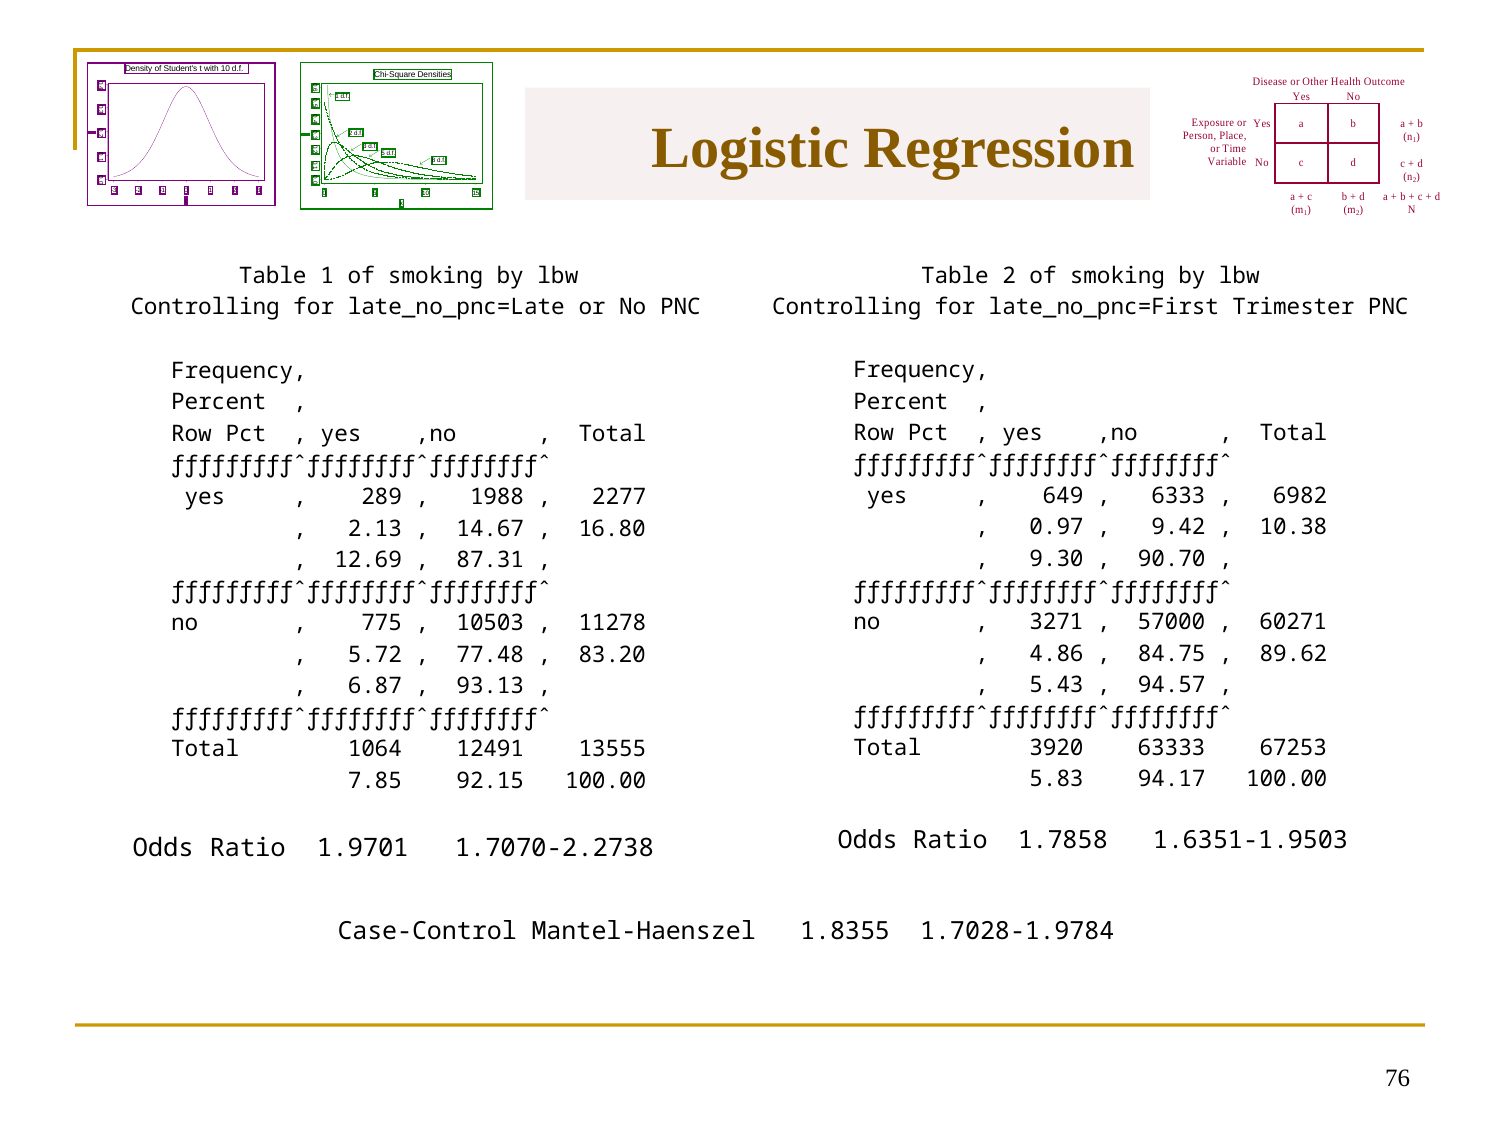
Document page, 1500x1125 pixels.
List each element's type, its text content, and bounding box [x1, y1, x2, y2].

picture [337, 915, 1129, 994]
title Logistic Regression [524, 87, 1151, 201]
picture [80, 229, 722, 912]
picture [737, 261, 1464, 861]
slide_number 75 [1074, 1049, 1426, 1100]
